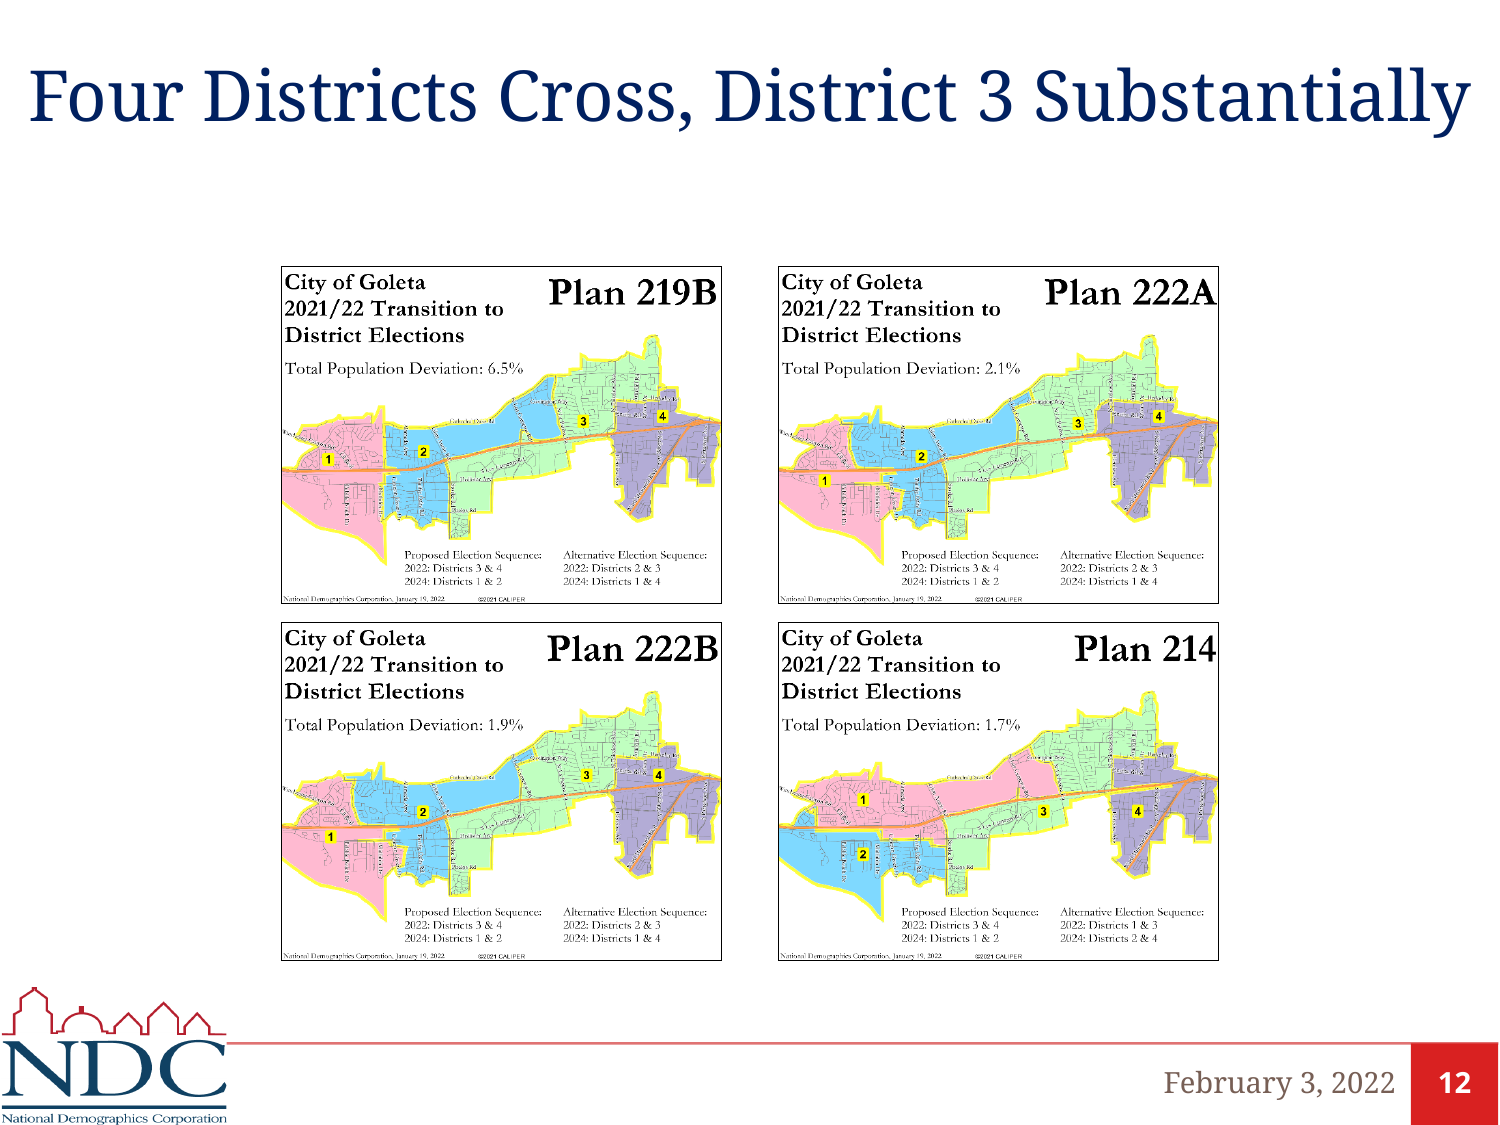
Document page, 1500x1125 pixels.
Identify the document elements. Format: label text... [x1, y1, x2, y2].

picture [777, 266, 1219, 605]
text_box Four Districts Cross, District 3 Substantially [1, 0, 1499, 143]
picture [778, 622, 1219, 961]
picture [281, 266, 722, 605]
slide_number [973, 1051, 1411, 1112]
picture [281, 622, 722, 961]
